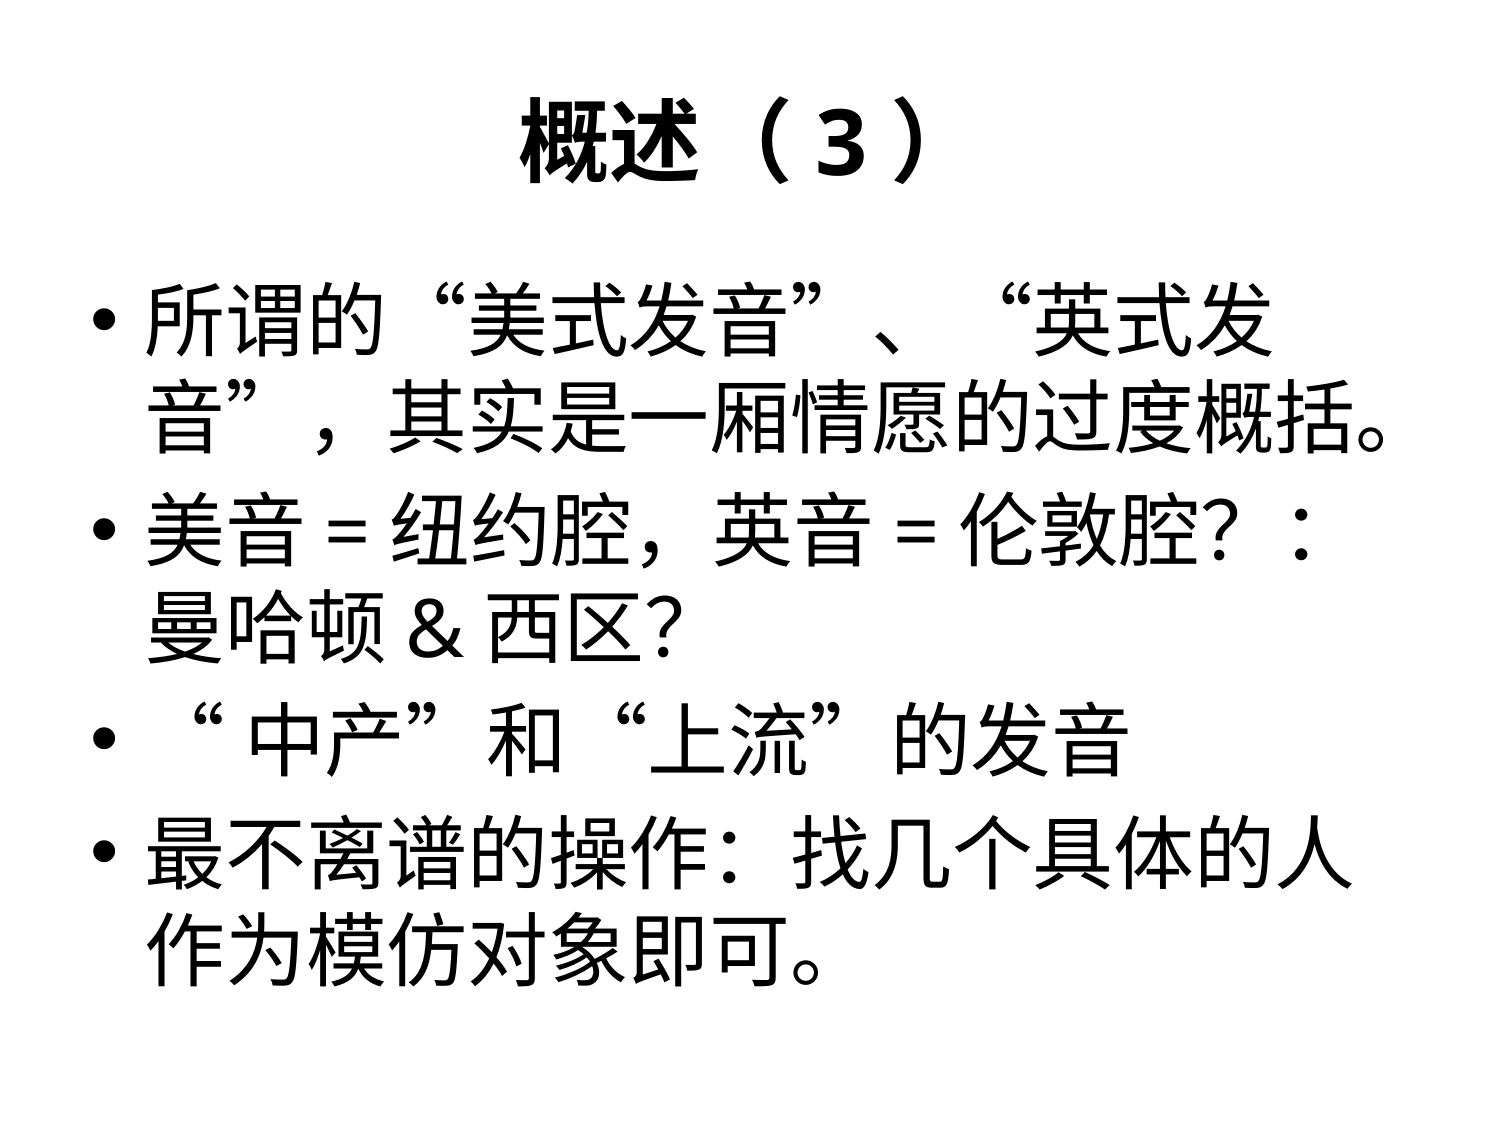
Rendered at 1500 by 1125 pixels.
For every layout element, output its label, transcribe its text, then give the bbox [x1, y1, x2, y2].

title 概述（3） [75, 45, 1425, 233]
list 所谓的“美式发音”、“英式发音”，其实是一厢情愿的过度概括。 美音=纽约腔，英音=伦敦腔？：曼哈顿&西区？ “中产”和“上流”的发音 最不离谱的操作：找几个具体的人作为模仿对象即可。 [75, 262, 1425, 1005]
